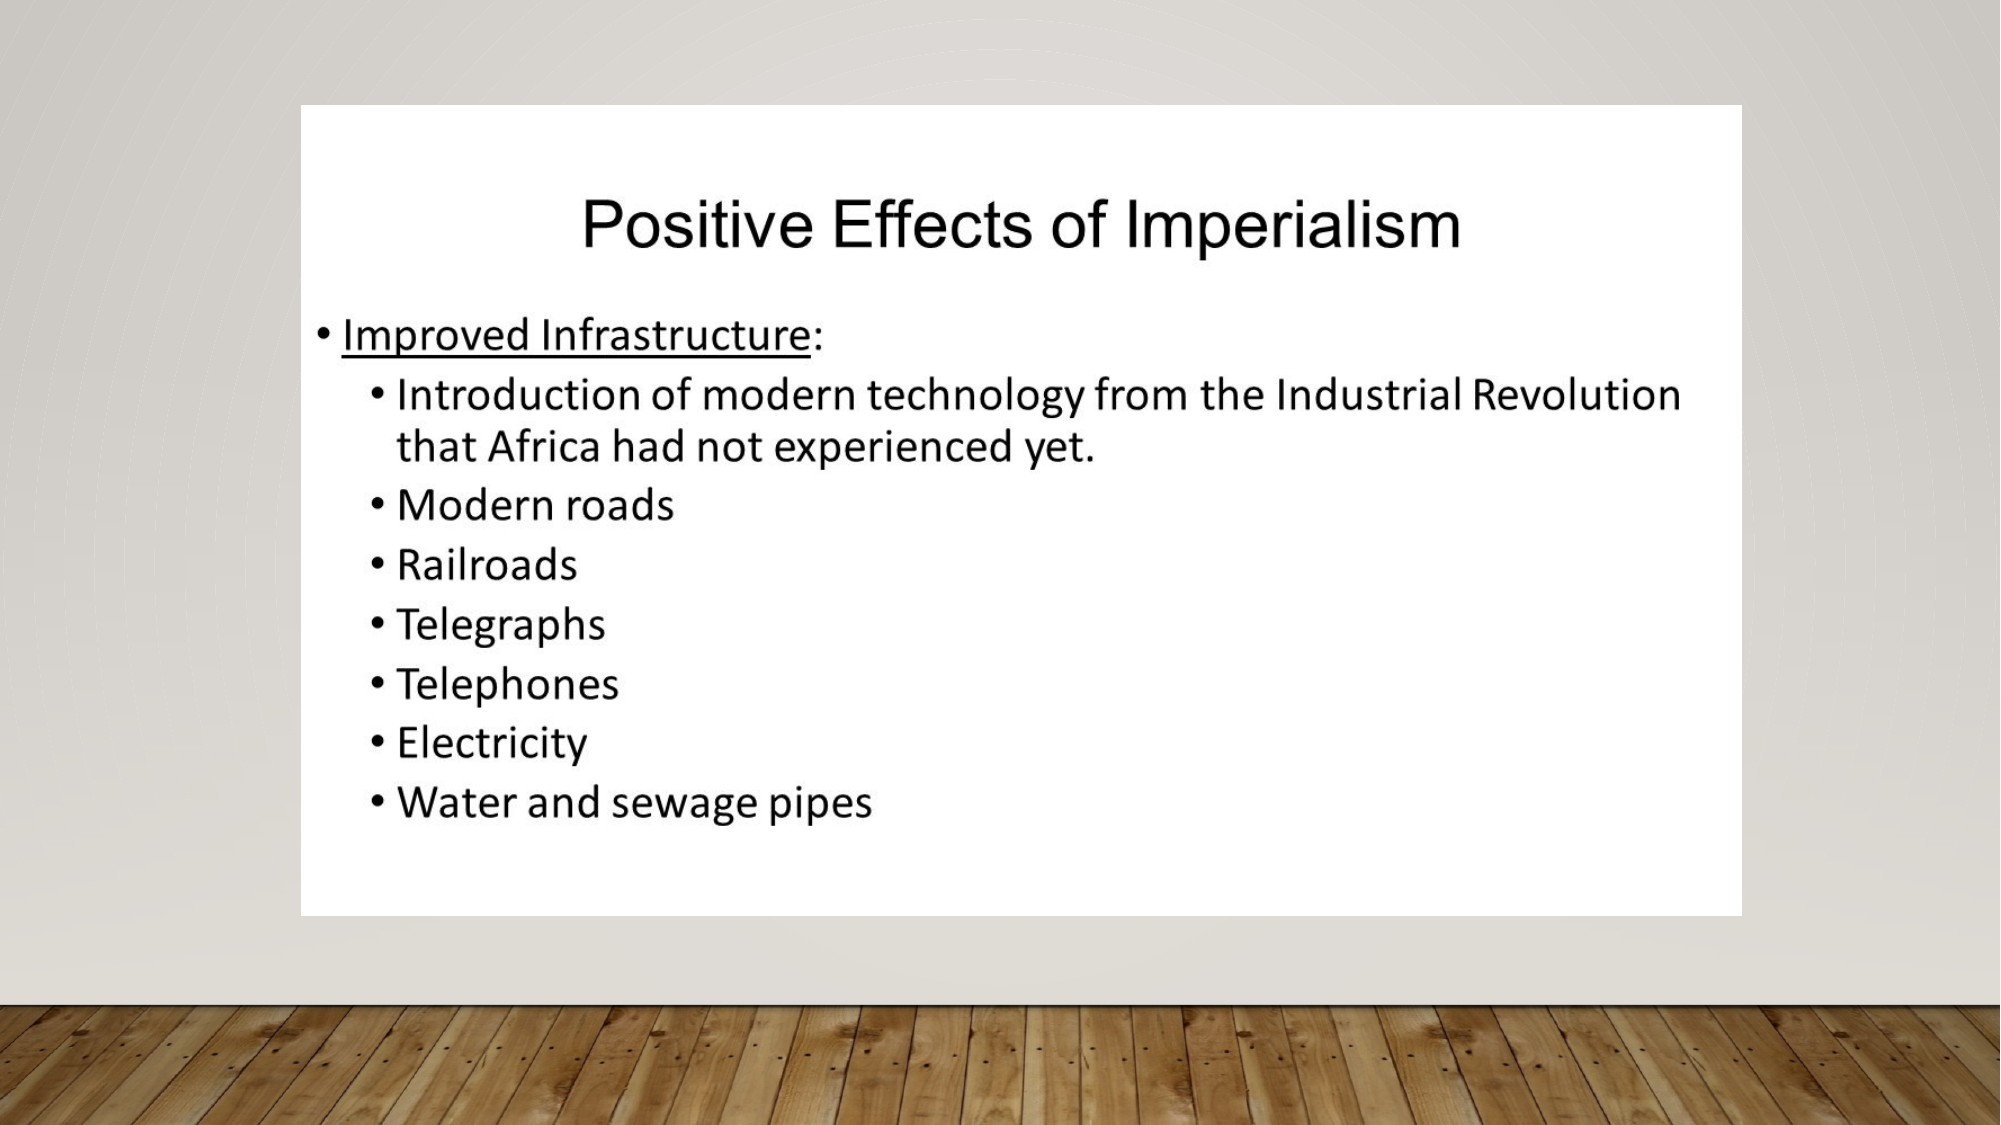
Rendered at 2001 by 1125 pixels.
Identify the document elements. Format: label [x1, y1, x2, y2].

picture [301, 105, 1742, 917]
picture [0, 1005, 2000, 1125]
